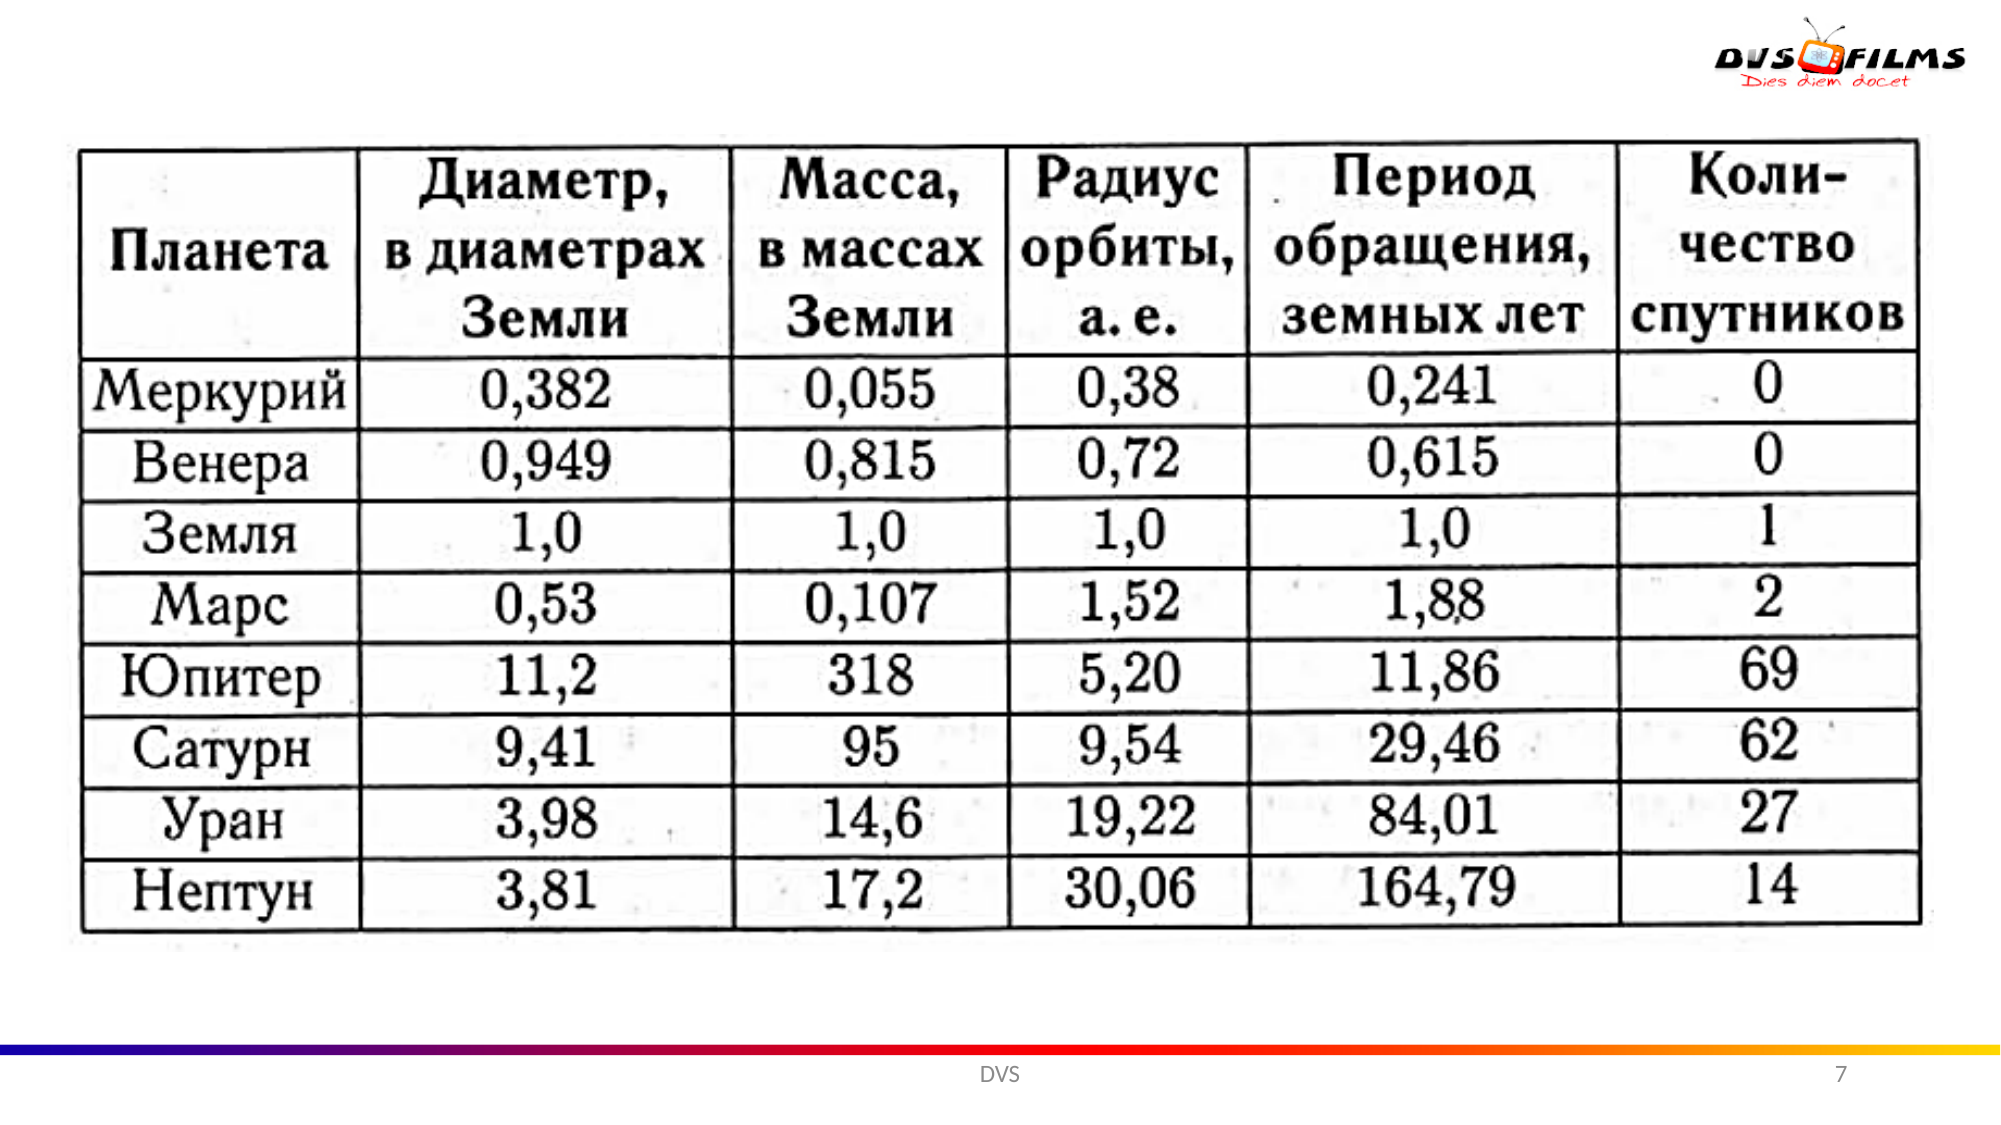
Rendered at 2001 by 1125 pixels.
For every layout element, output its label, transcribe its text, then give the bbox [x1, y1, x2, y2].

footer DVS [662, 1042, 1338, 1103]
slide_number 7 [1412, 1042, 1863, 1103]
picture [0, 0, 2001, 1125]
